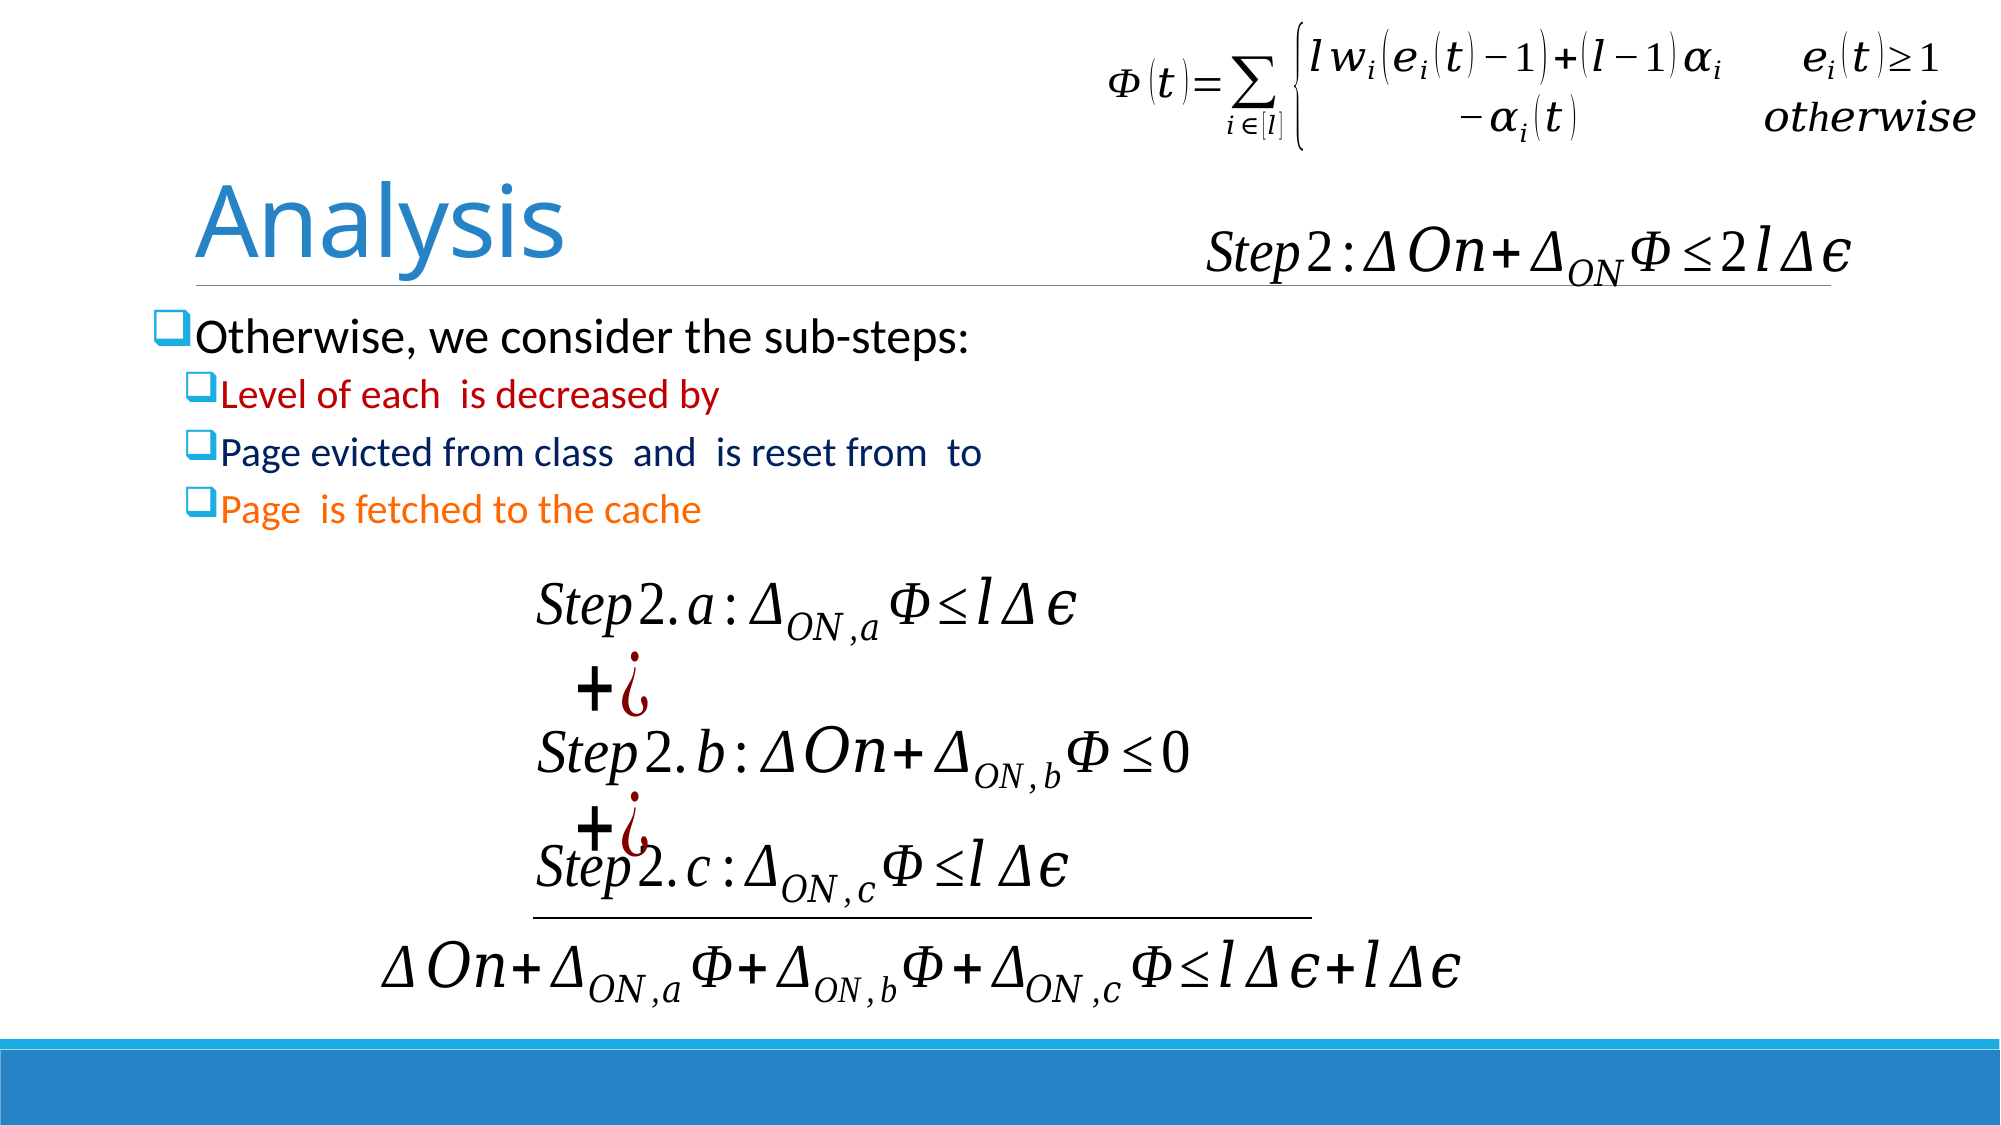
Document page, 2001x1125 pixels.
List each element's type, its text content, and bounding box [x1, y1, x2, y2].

title Analysis [180, 47, 1830, 285]
